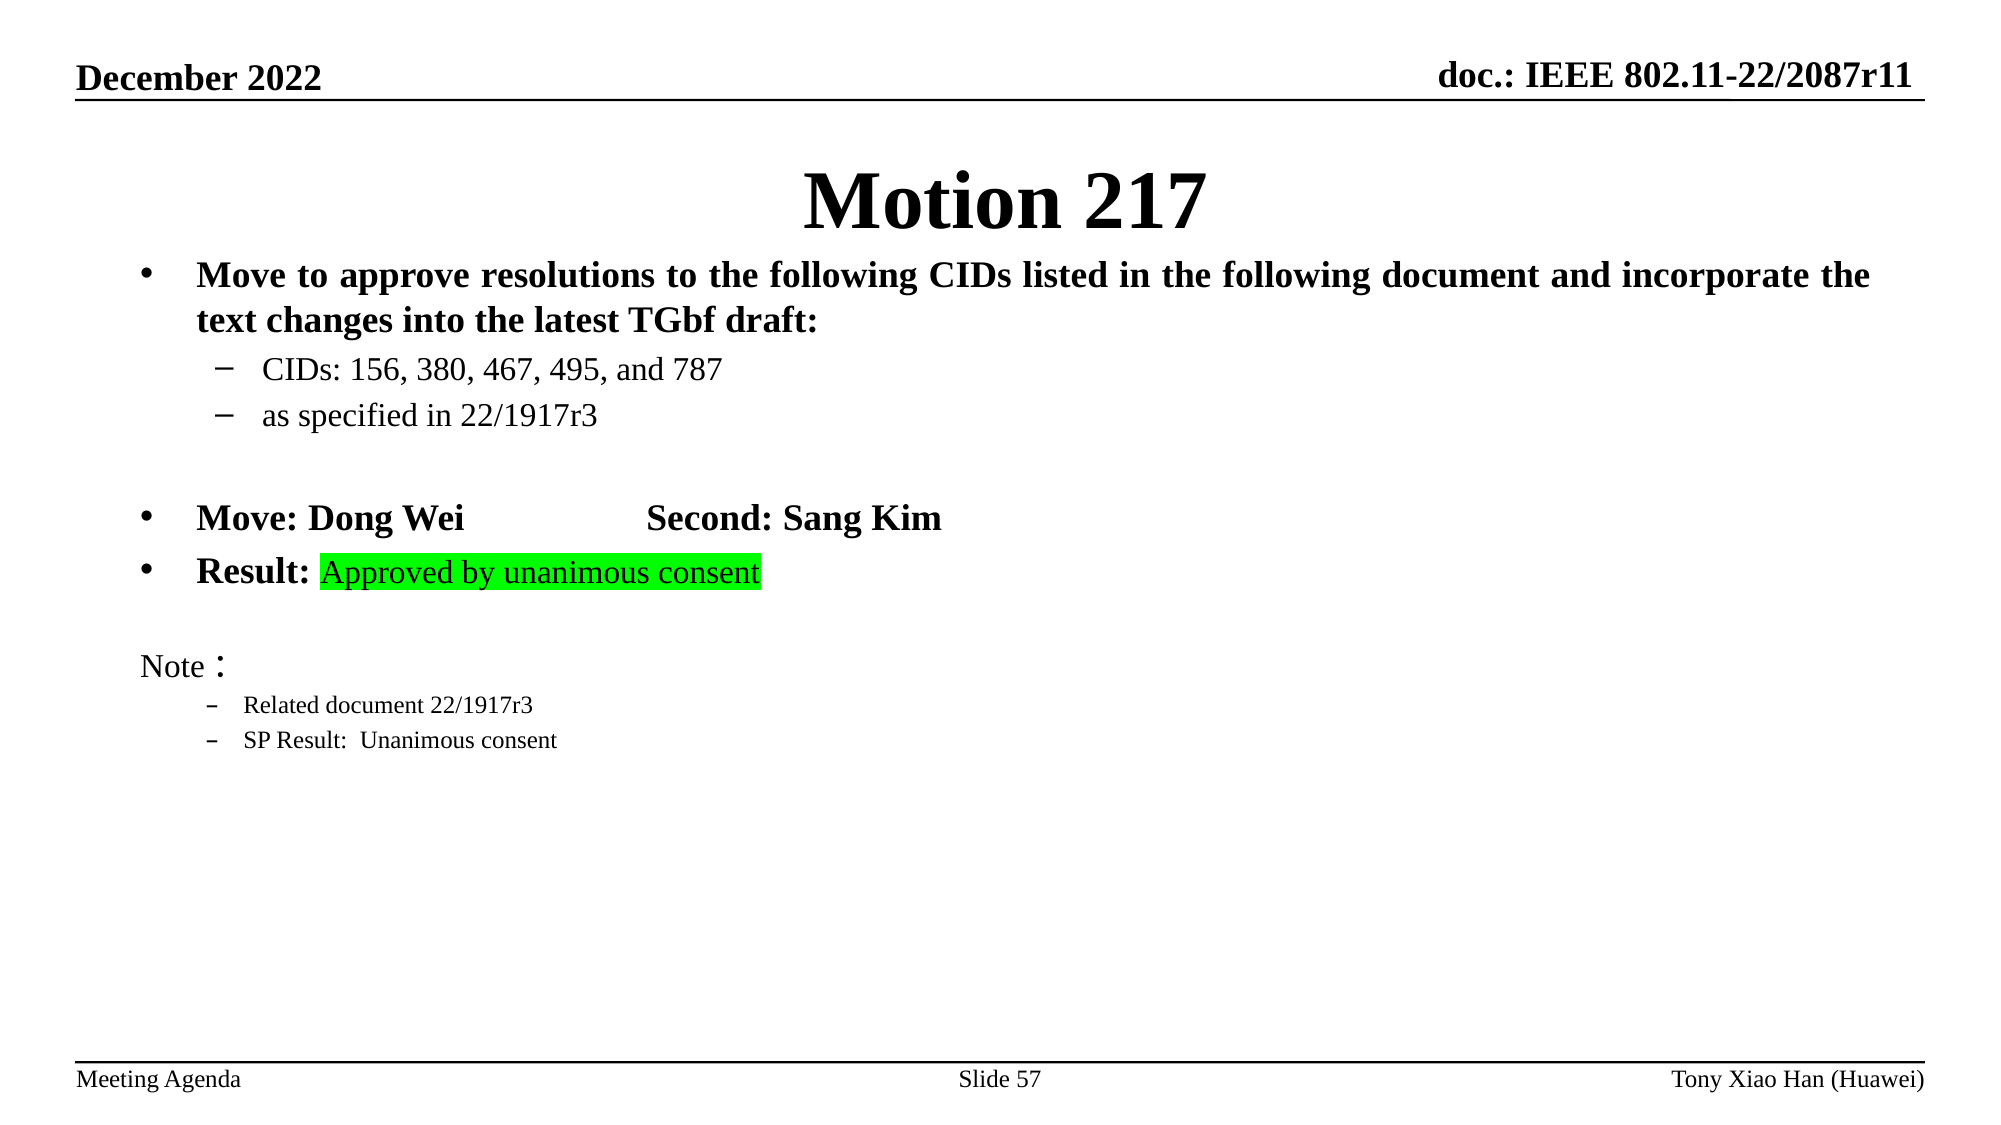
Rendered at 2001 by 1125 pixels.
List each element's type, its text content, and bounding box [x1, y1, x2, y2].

text_box Move to approve resolutions to the following CIDs listed in the following document and incorporate the text changes into the latest TGbf draft: CIDs: 156, 380, 467, 495, and 787 as specified in 22/1917r3 Move: Dong Wei Second: Sang Kim Result: Approved by unanimous consent Note： Related document 22/1917r3 SP Result: Unanimous consent [125, 212, 1888, 900]
text_box Motion 217 [368, 137, 1644, 212]
